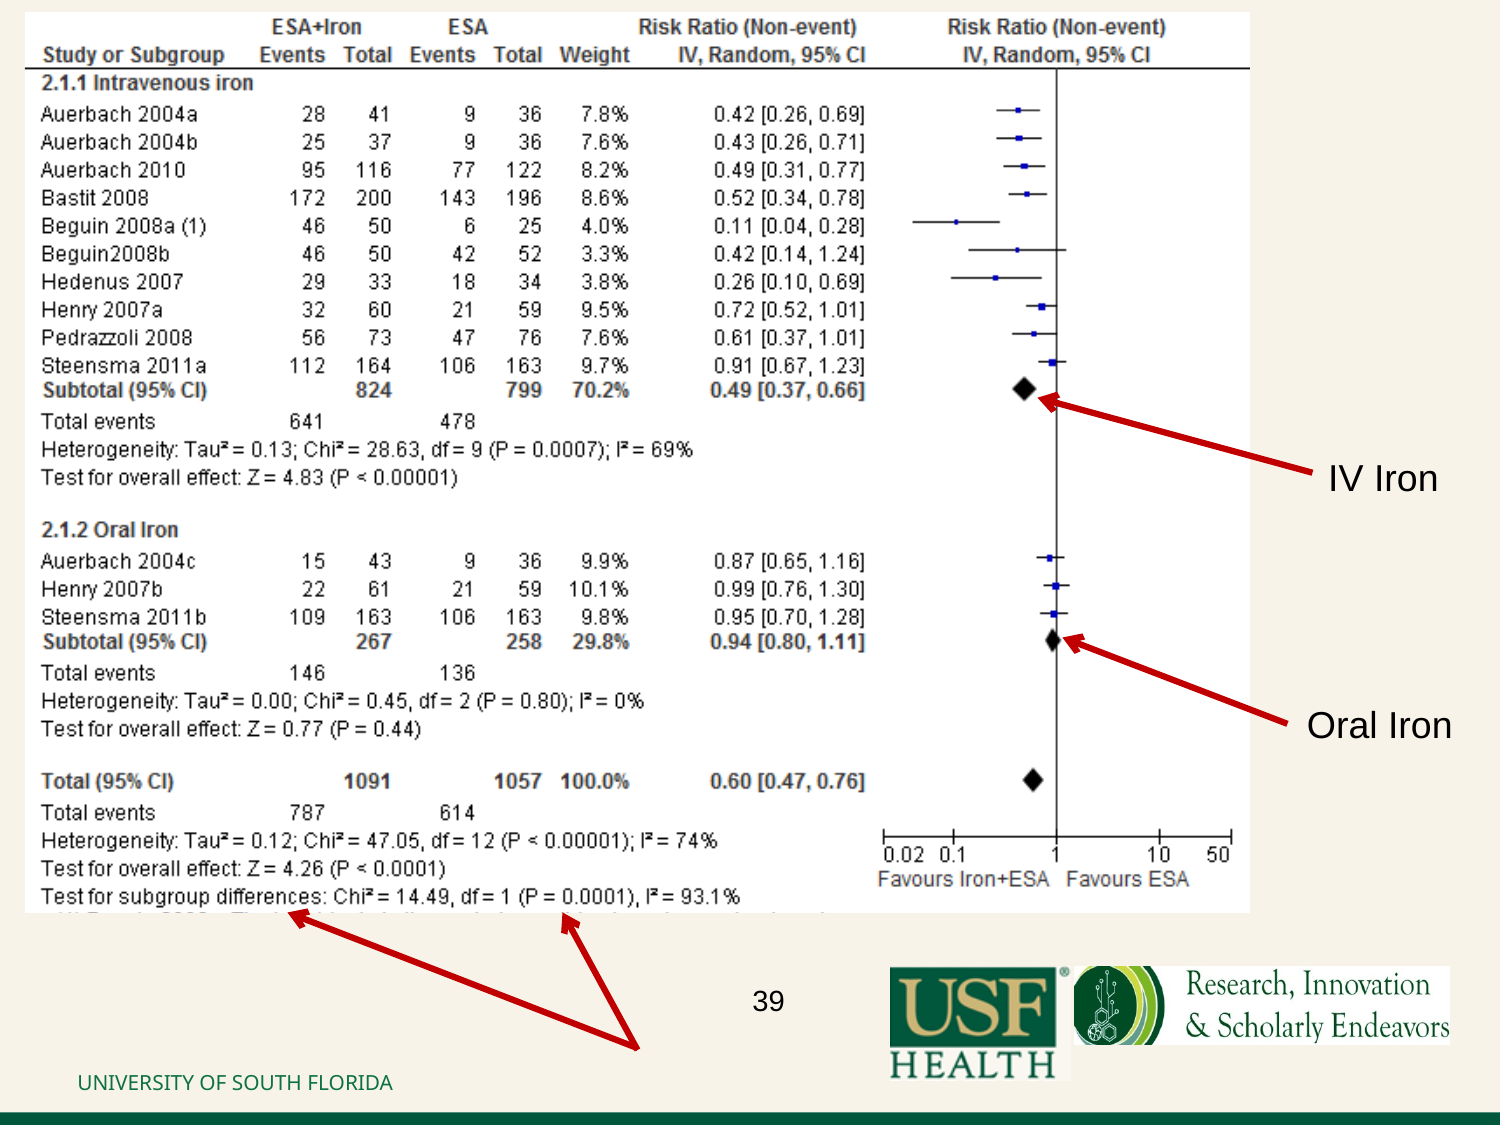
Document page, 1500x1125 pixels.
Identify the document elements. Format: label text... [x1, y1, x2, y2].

picture [24, 12, 1251, 913]
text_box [1037, 397, 1313, 473]
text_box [1062, 637, 1288, 725]
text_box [287, 912, 638, 1049]
picture [890, 966, 1071, 1081]
text_box Oral Iron [1292, 693, 1468, 754]
slide_number 39 [641, 975, 800, 1054]
picture [1074, 966, 1450, 1045]
text_box IV Iron [1313, 446, 1454, 507]
